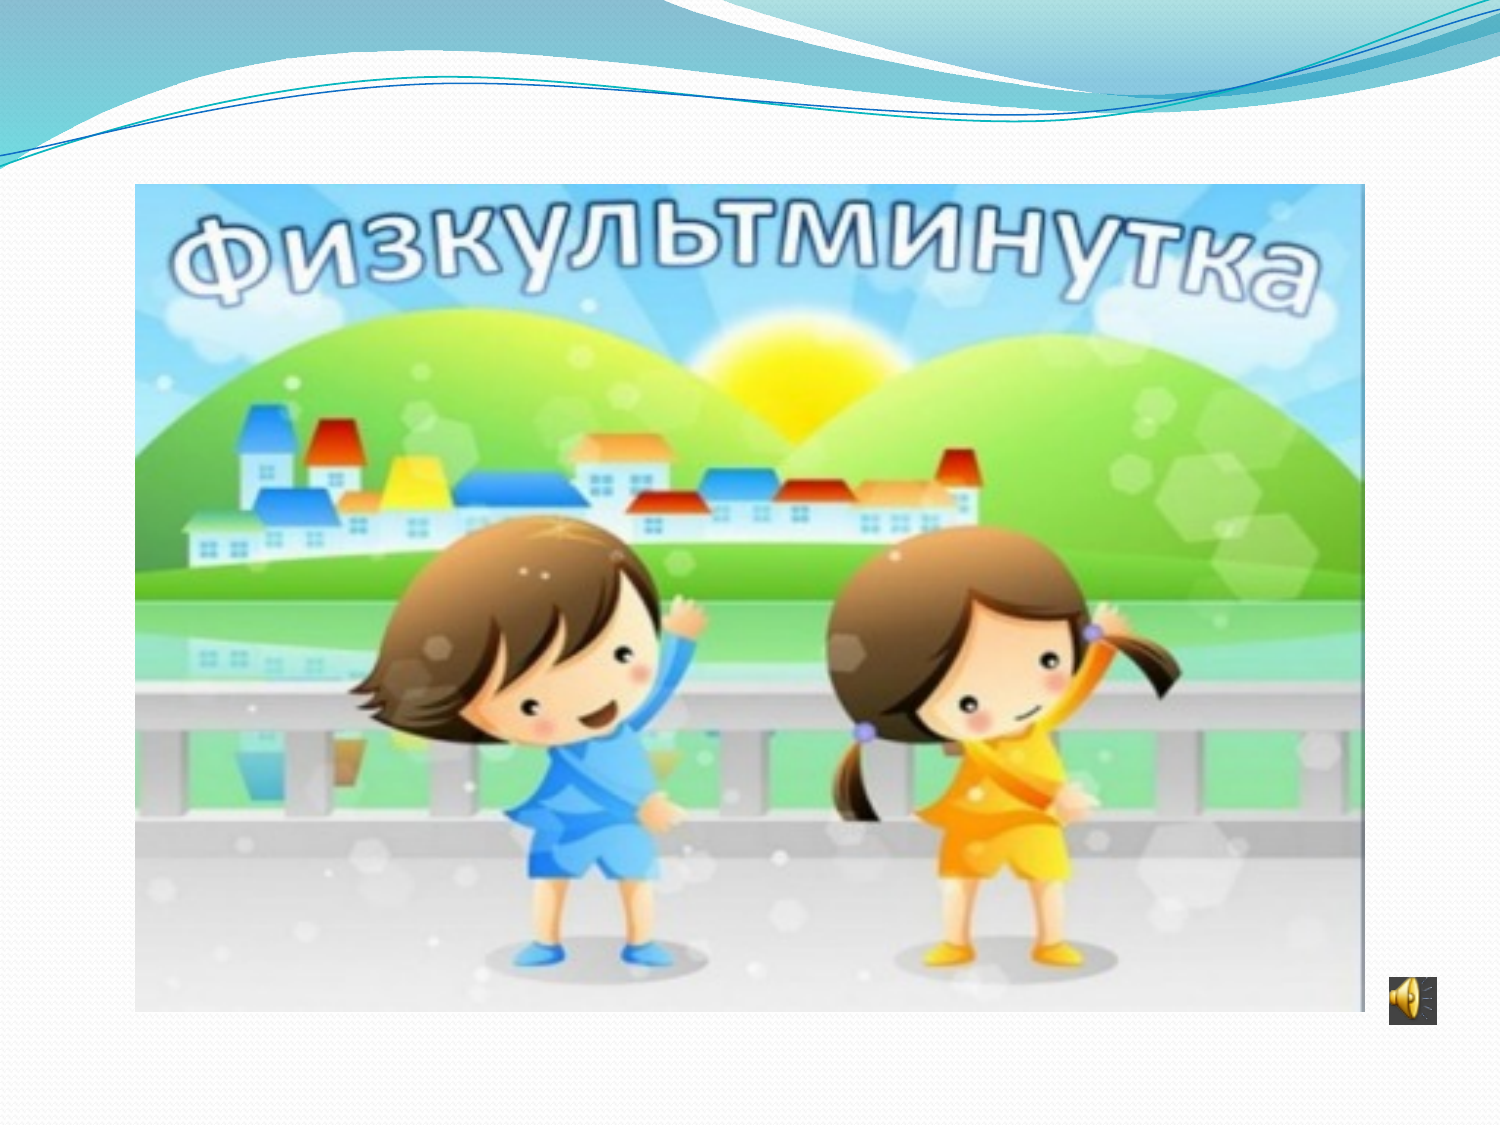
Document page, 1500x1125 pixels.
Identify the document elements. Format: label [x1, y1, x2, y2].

list [1387, 975, 1439, 1027]
picture [135, 184, 1365, 1012]
